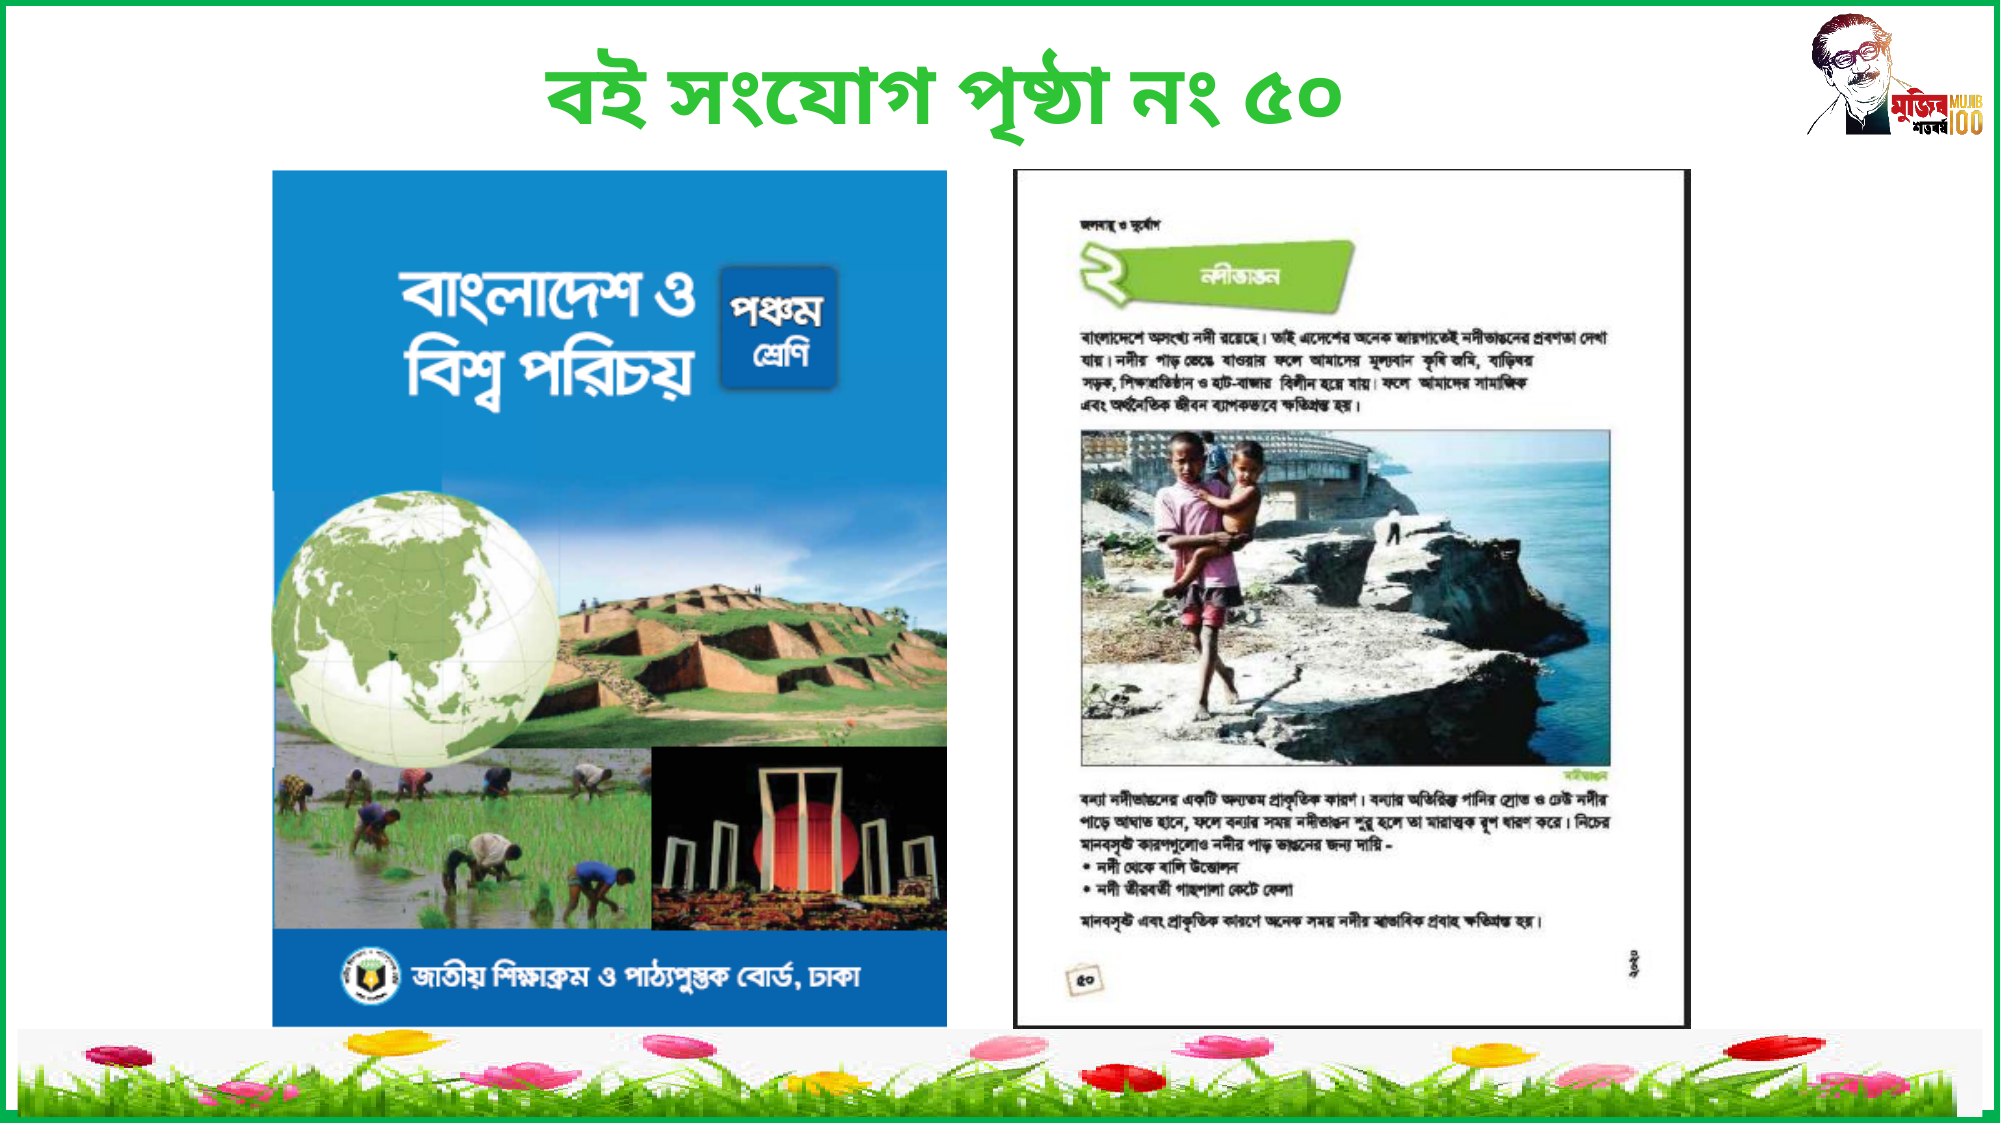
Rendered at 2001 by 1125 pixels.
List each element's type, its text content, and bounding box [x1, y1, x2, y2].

picture [1788, 0, 2000, 148]
picture [17, 169, 1983, 1117]
text_box বই সংযোগ পৃষ্ঠা নং ৫০ [426, 33, 1468, 149]
